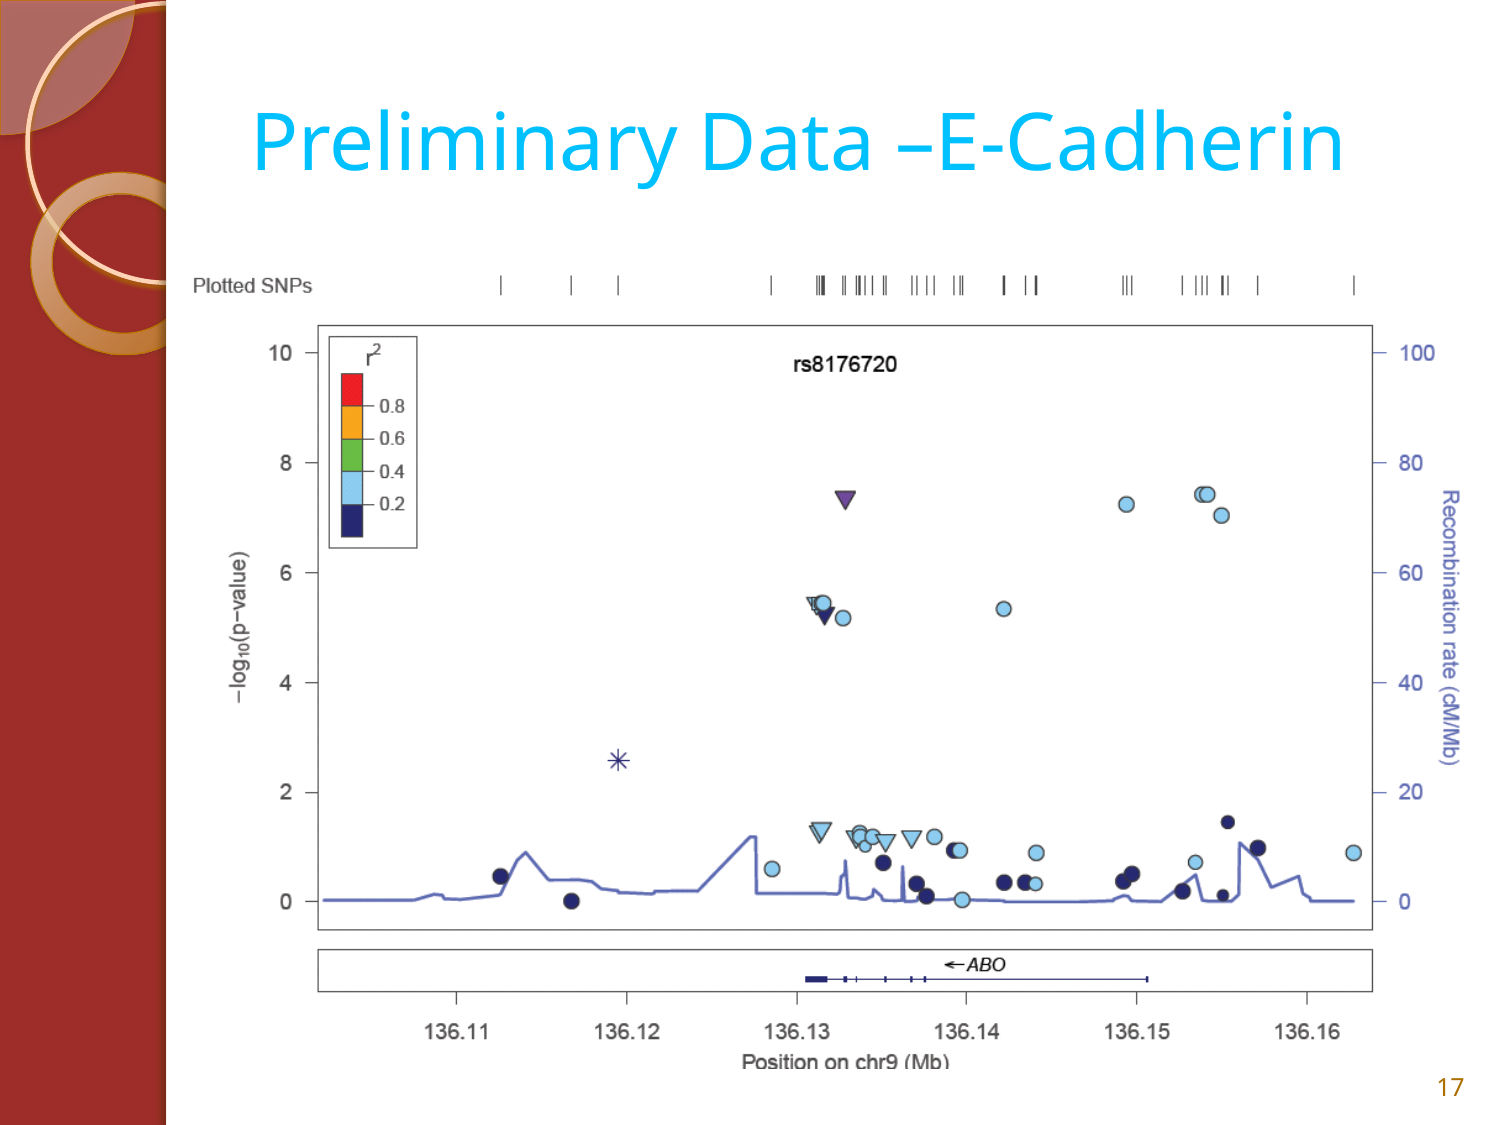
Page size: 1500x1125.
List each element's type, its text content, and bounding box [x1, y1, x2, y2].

title Preliminary Data –E-Cadherin [235, 45, 1466, 233]
picture [187, 262, 1488, 1069]
slide_number 17 [1413, 1079, 1488, 1113]
